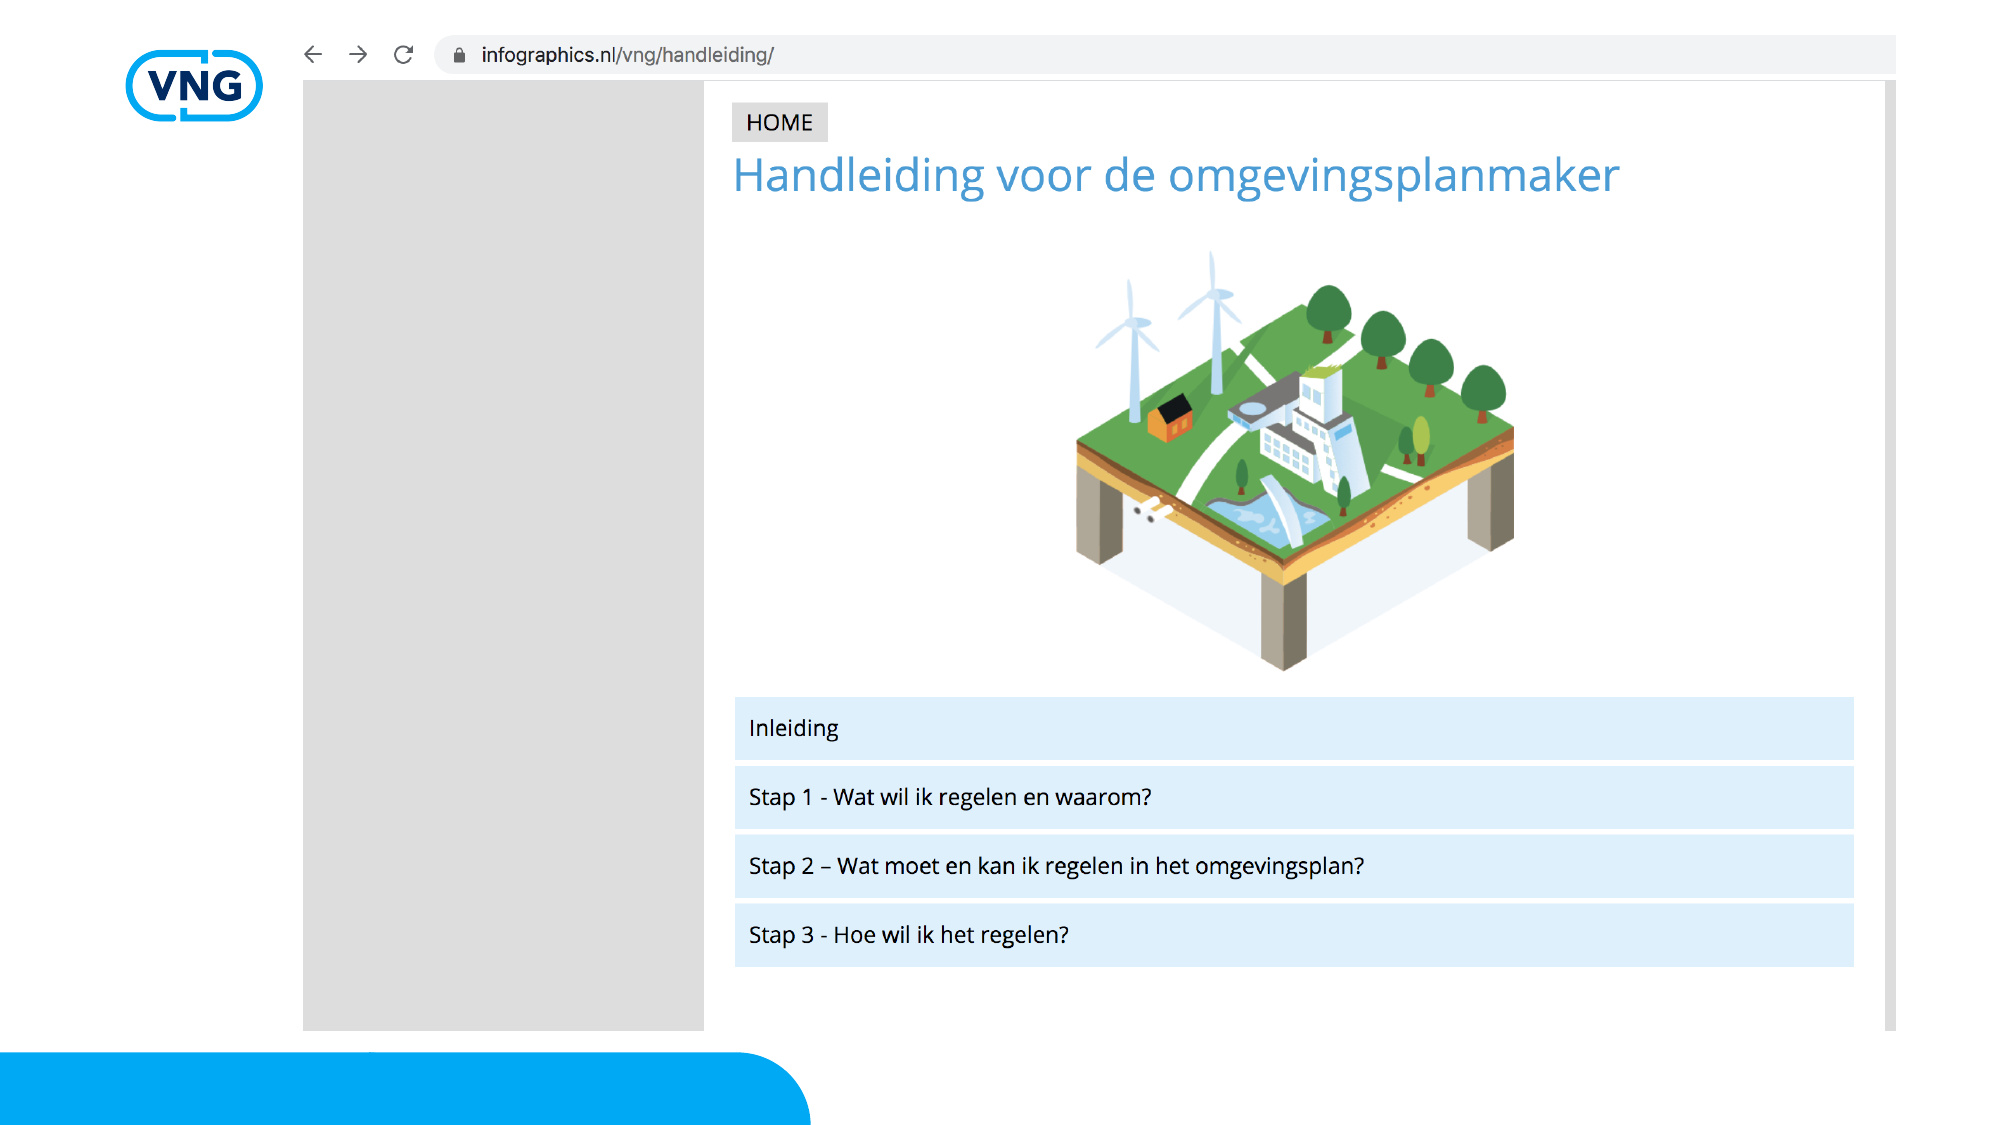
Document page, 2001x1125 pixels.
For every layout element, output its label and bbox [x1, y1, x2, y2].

picture [79, 0, 1896, 1031]
